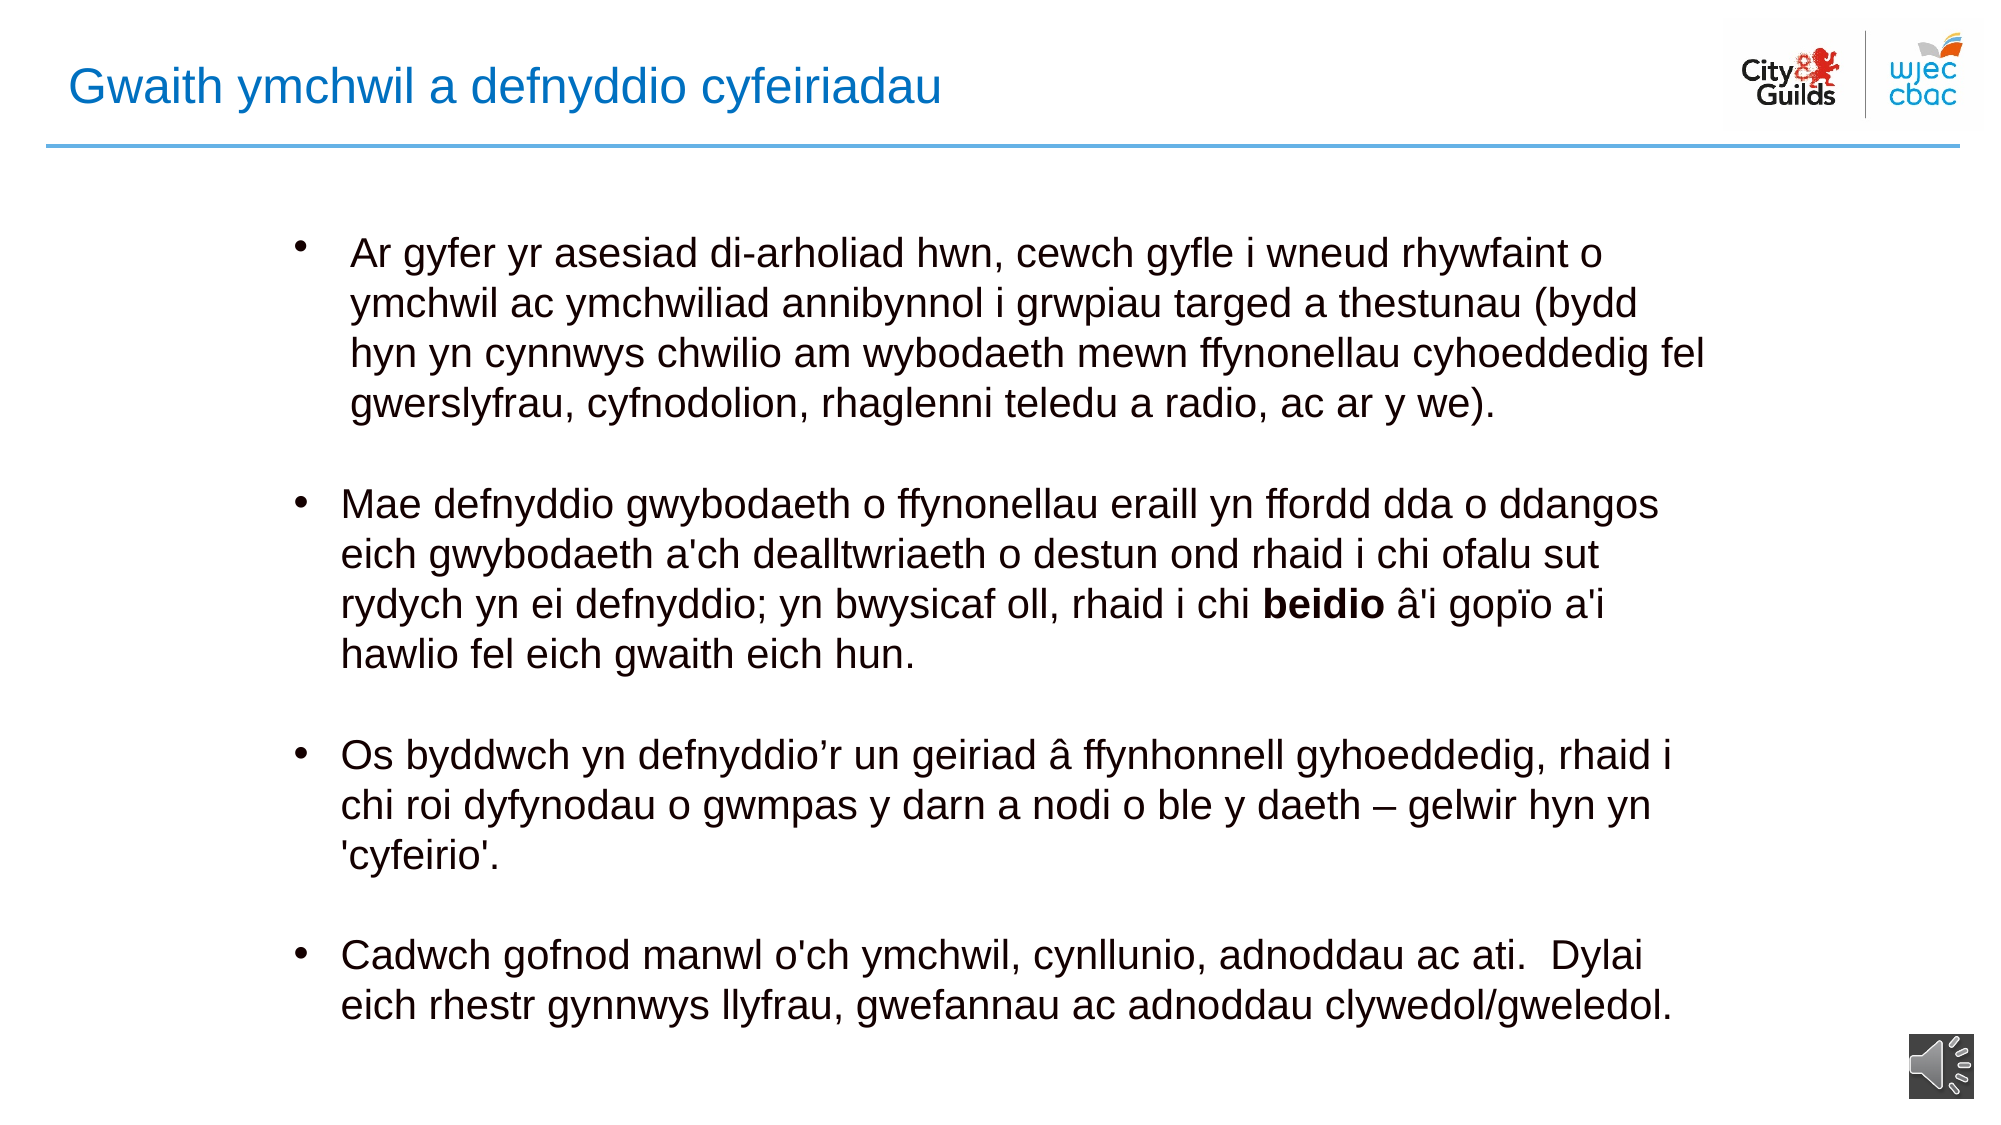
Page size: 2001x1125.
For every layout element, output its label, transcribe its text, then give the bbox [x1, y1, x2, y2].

text_box Gwaith ymchwil a defnyddio cyfeiriadau [66, 50, 1060, 113]
picture [1723, 18, 1984, 131]
text_box Ar gyfer yr asesiad di-arholiad hwn, cewch gyfle i wneud rhywfaint o ymchwil ac ymchwiliad annibynnol i grwpiau targed a thestunau (bydd hyn yn cynnwys chwilio am wybodaeth mewn ffynonellau cyhoeddedig fel gwerslyfrau, cyfnodolion, rhaglenni teledu a radio, ac ar y we). Mae defnyddio gwybodaeth o ffynonellau eraill yn ffordd dda o ddangos eich gwybodaeth a'ch dealltwriaeth o destun ond rhaid i chi ofalu sut rydych yn ei defnyddio; yn bwysicaf oll, rhaid i chi beidio â'i gopïo a'i hawlio fel eich gwaith eich hun. Os byddwch yn defnyddio’r un geiriad â ffynhonnell gyhoeddedig, rhaid i chi roi dyfynodau o gwmpas y darn a nodi o ble y daeth – gelwir hyn yn 'cyfeirio'. Cadwch gofnod manwl o'ch ymchwil, cynllunio, adnoddau ac ati. Dylai eich rhestr gynnwys llyfrau, gwefannau ac adnoddau clywedol/gweledol. [291, 223, 1712, 1028]
picture [1908, 1033, 1975, 1100]
